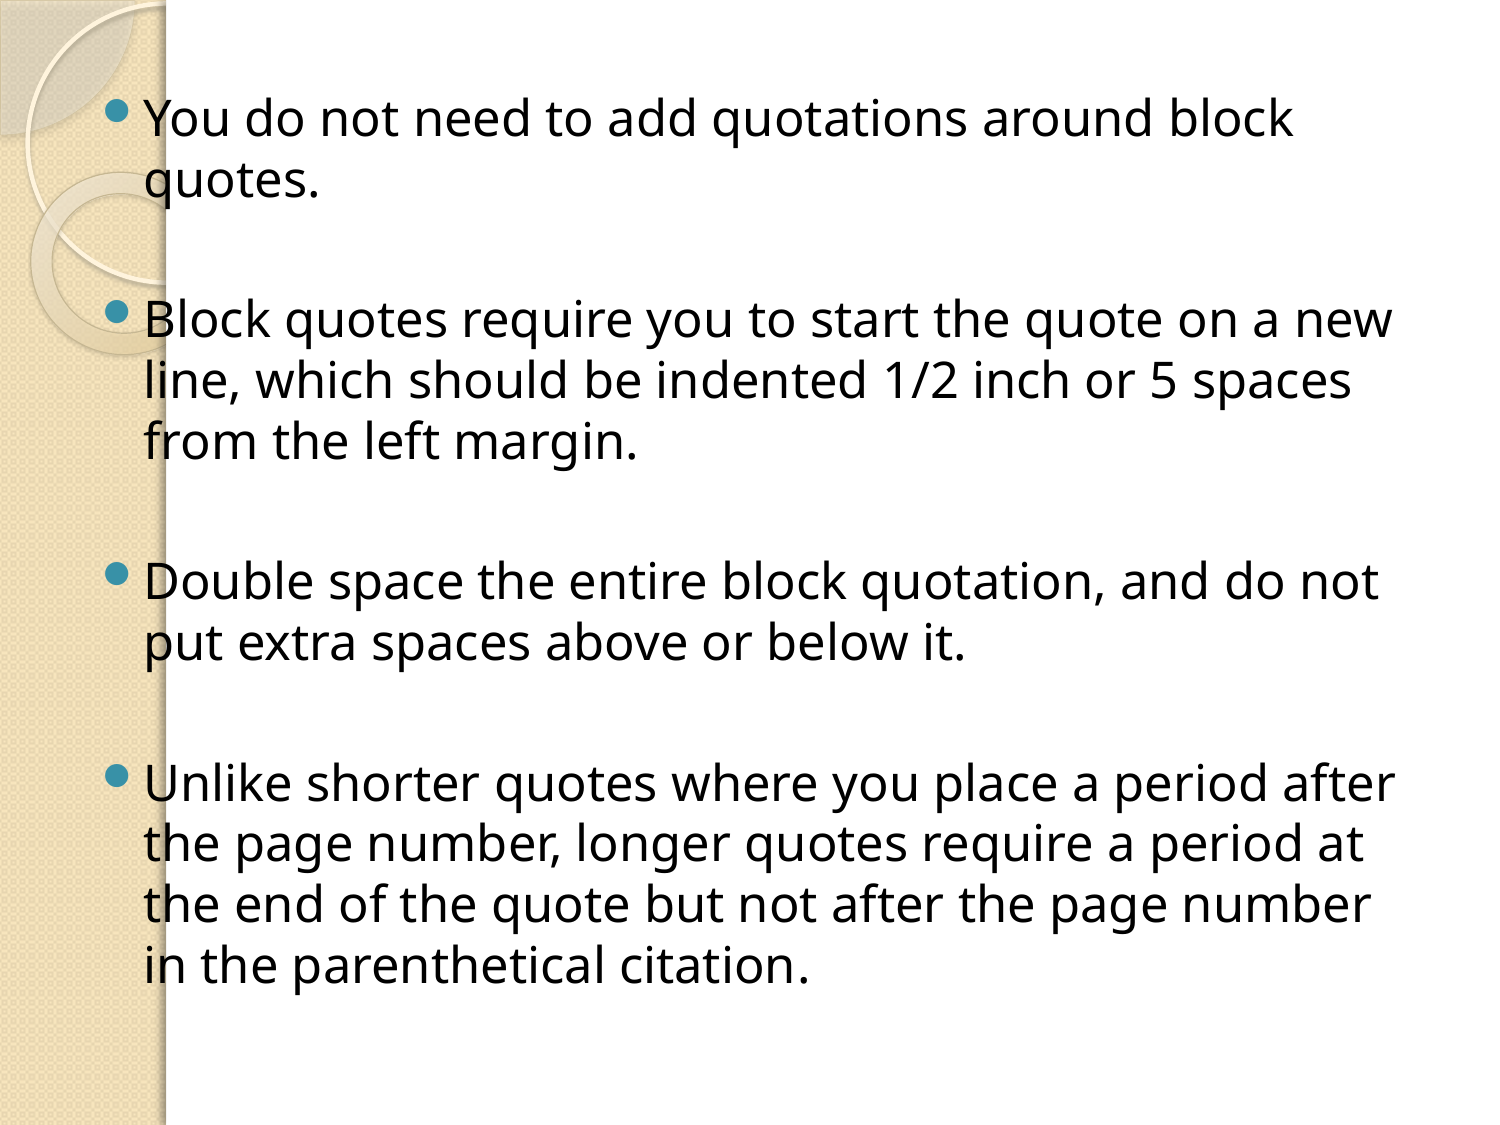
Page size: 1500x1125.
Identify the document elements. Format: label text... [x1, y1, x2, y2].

list You do not need to add quotations around block quotes. Block quotes require you to start the quote on a new line, which should be indented 1/2 inch or 5 spaces from the left margin. Double space the entire block quotation, and do not put extra spaces above or below it. Unlike shorter quotes where you place a period after the page number, longer quotes require a period at the end of the quote but not after the page number in the parenthetical citation. [75, 78, 1425, 1005]
